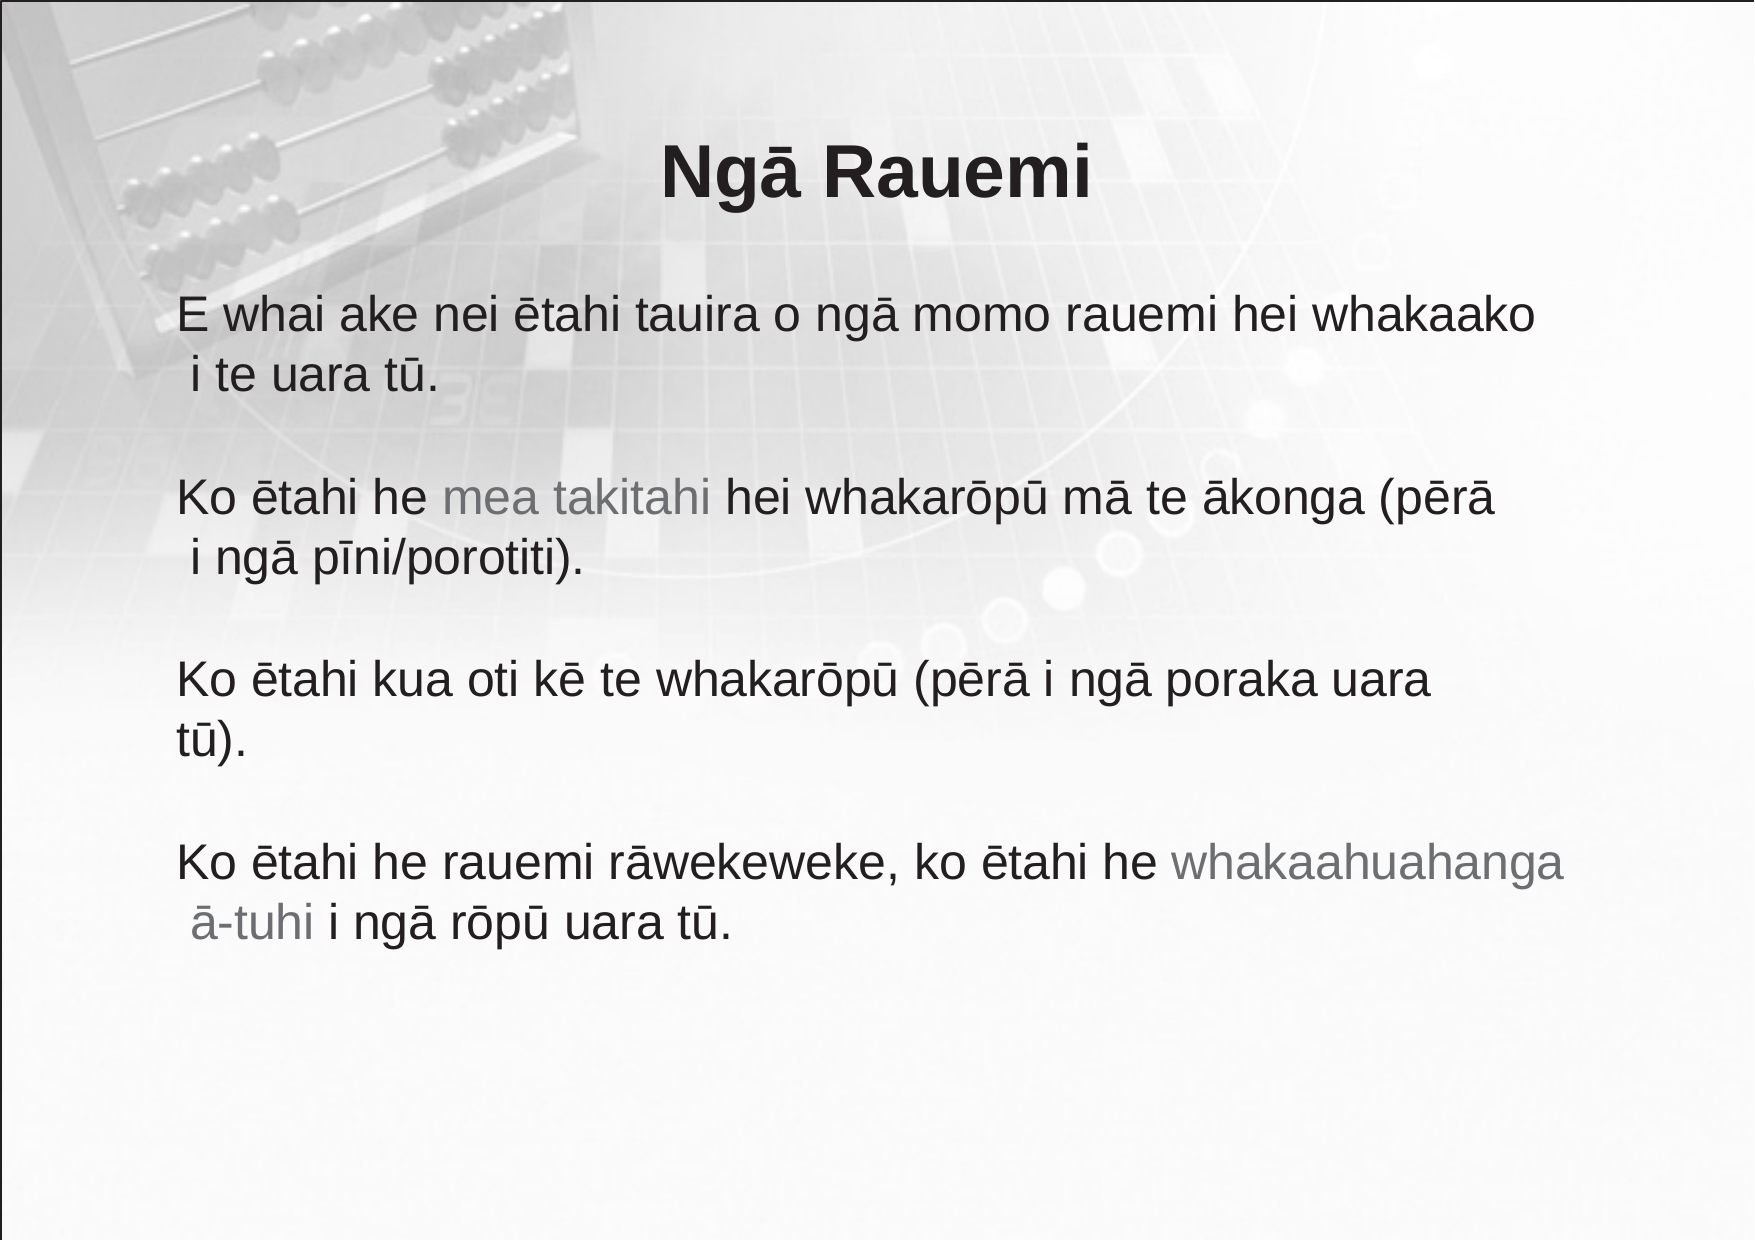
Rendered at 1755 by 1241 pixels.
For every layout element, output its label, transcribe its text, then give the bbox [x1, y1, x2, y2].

picture [2, 2, 1754, 1240]
text_box E whai ake nei ētahi tauira o ngā momo rauemi hei whakaako i te uara tū. Ko ētahi he mea takitahi hei whakarōpū mā te ākonga (pērā i ngā pīni/porotiti). Ko ētahi kua oti kē te whakarōpū (pērā i ngā poraka uara tū). Ko ētahi he rauemi rāwekeweke, ko ētahi he whakaahuahanga ā-tuhi i ngā rōpū uara tū. [174, 279, 1571, 950]
title Ngā Rauemi [658, 120, 1096, 279]
